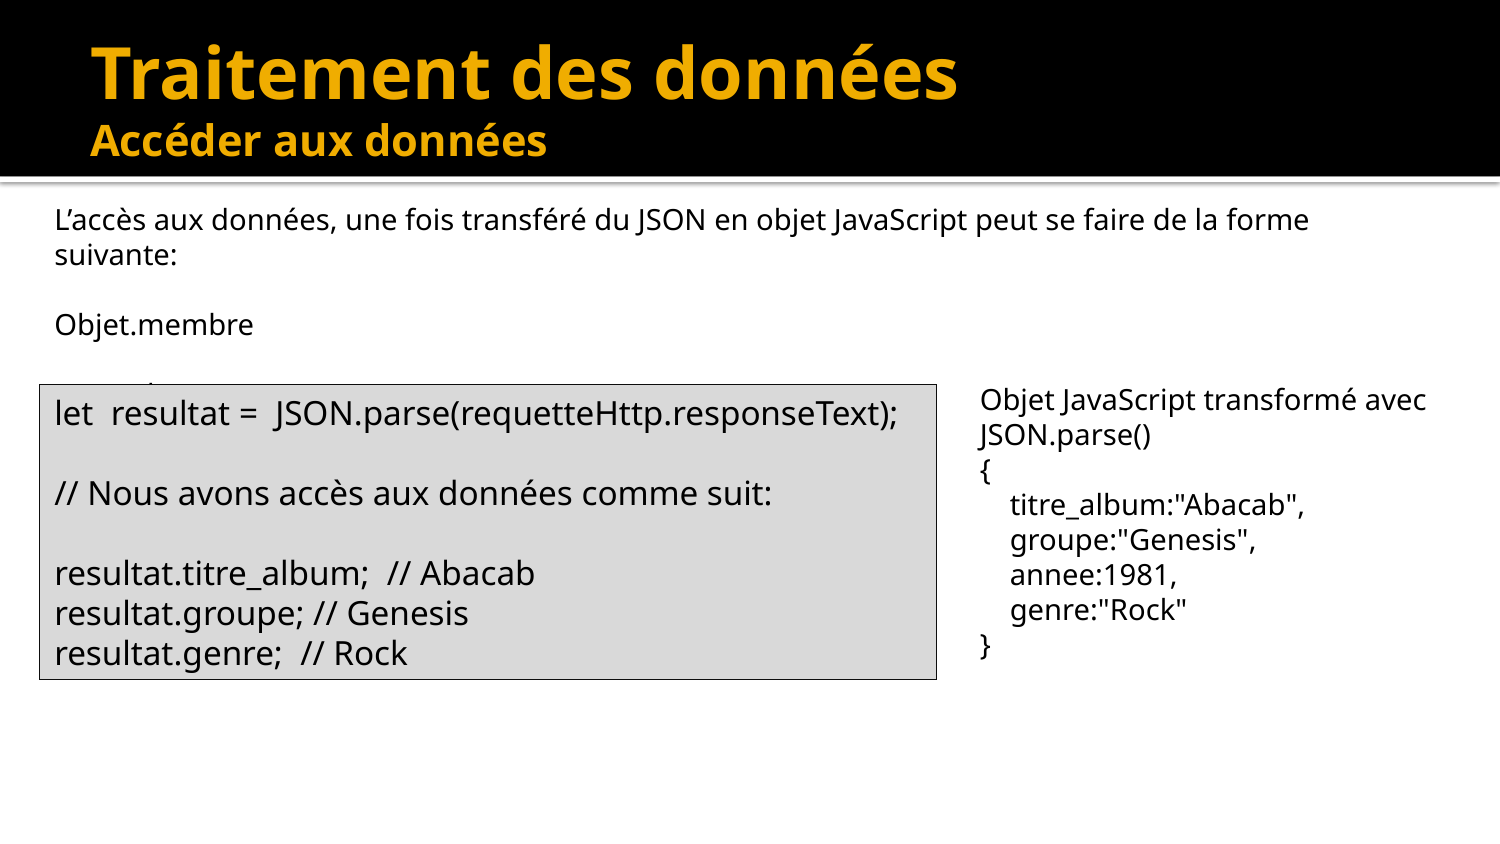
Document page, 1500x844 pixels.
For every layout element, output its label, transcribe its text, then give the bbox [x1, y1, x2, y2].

text_box let resultat = JSON.parse(requetteHttp.responseText); // Nous avons accès aux données comme suit: resultat.titre_album; // Abacab resultat.groupe; // Genesis resultat.genre; // Rock [39, 384, 937, 680]
text_box L’accès aux données, une fois transféré du JSON en objet JavaScript peut se faire de la forme suivante: Objet.membre Exemple 1 [39, 193, 1408, 489]
title Traitement des données Accéder aux données [75, 19, 1425, 174]
text_box Objet JavaScript transformé avec JSON.parse() { titre_album:"Abacab", groupe:"Genesis", annee:1981, genre:"Rock" } [965, 374, 1485, 714]
